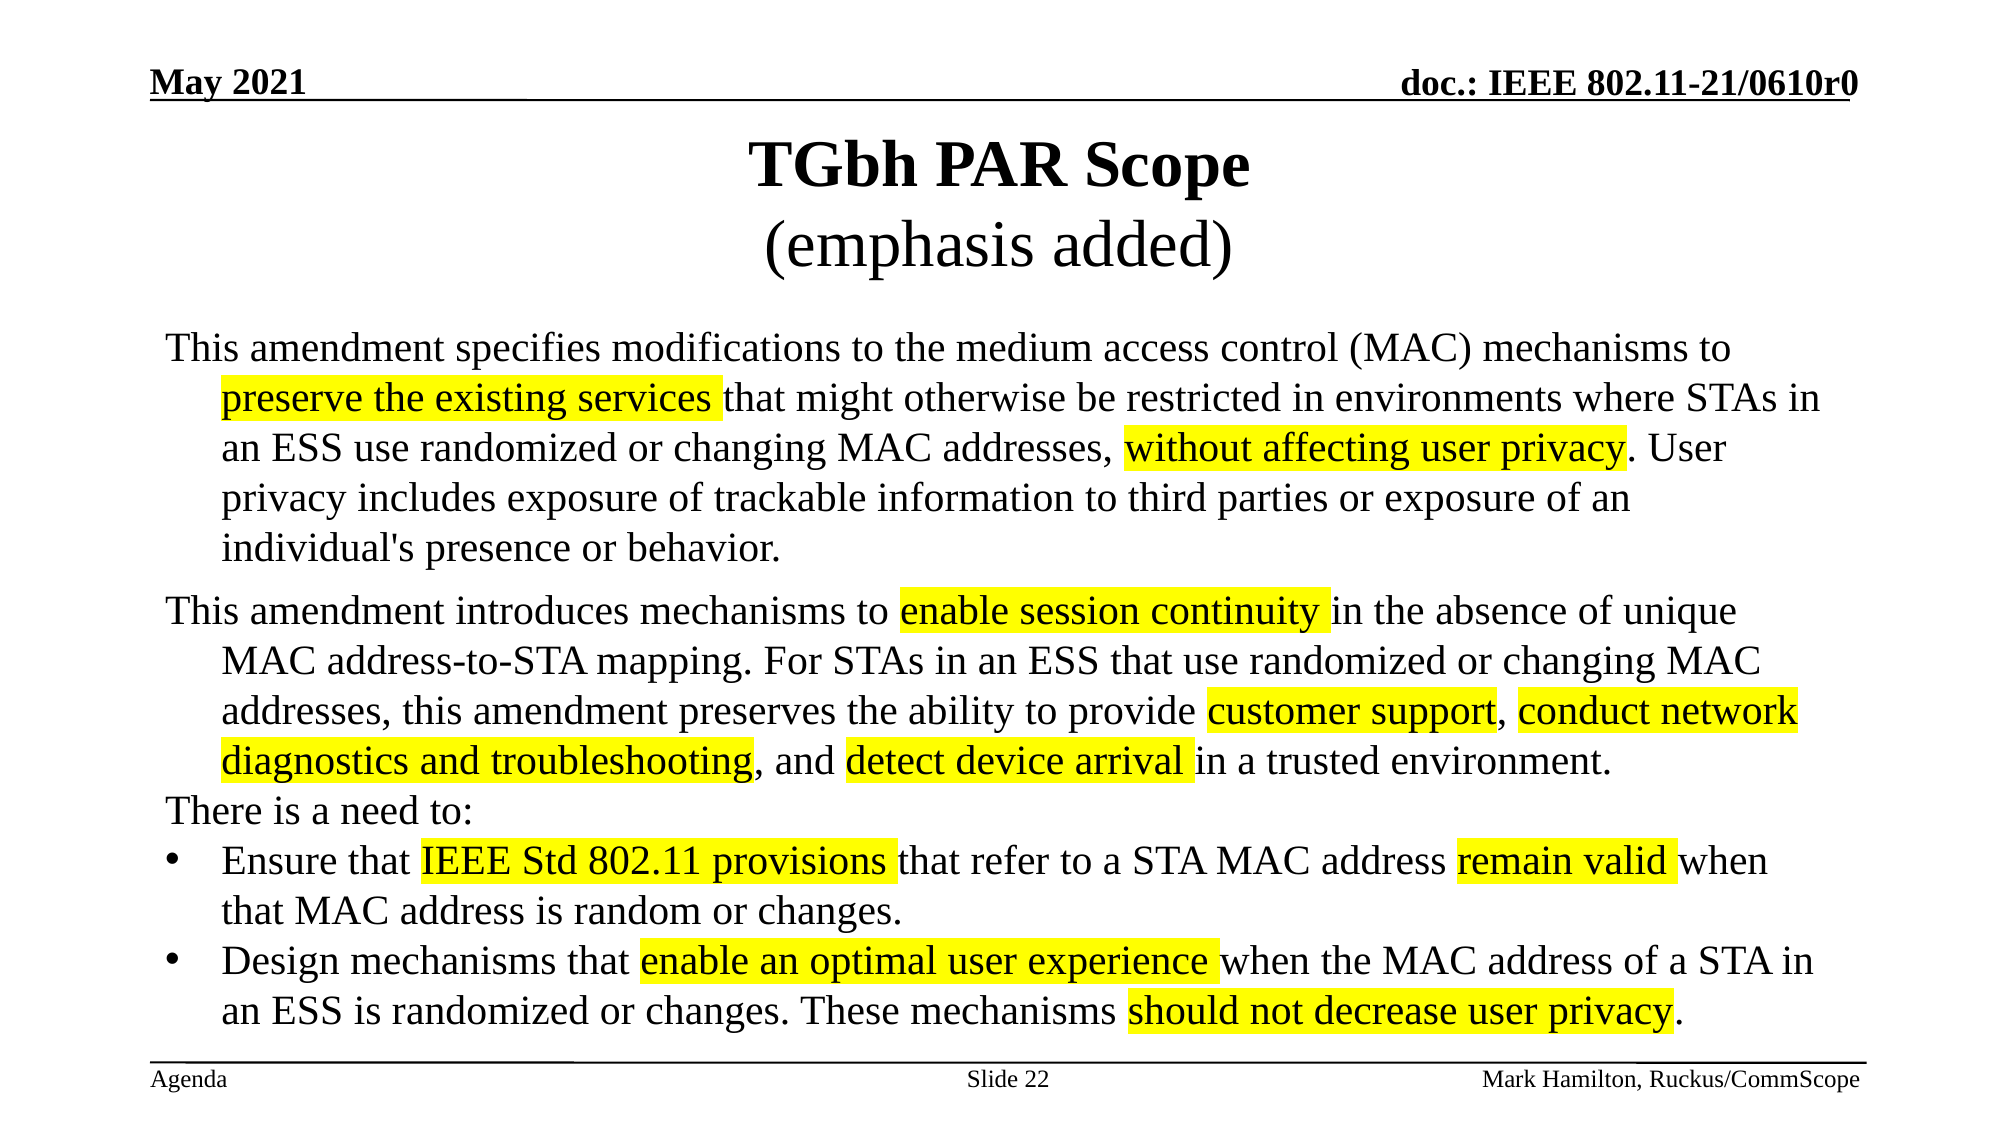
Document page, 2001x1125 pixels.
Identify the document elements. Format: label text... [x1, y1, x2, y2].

list This amendment specifies modifications to the medium access control (MAC) mechanisms to preserve the existing services that might otherwise be restricted in environments where STAs in an ESS use randomized or changing MAC addresses, without affecting user privacy. User privacy includes exposure of trackable information to third parties or exposure of an individual's presence or behavior. This amendment introduces mechanisms to enable session continuity in the absence of unique MAC address-to-STA mapping. For STAs in an ESS that use randomized or changing MAC addresses, this amendment preserves the ability to provide customer support, conduct network diagnostics and troubleshooting, and detect device arrival in a trusted environment. There is a need to: Ensure that IEEE Std 802.11 provisions that refer to a STA MAC address remain valid when that MAC address is random or changes. Design mechanisms that enable an optimal user experience when the MAC address of a STA in an ESS is randomized or changes. These mechanisms should not decrease user privacy. [149, 312, 1850, 988]
slide_number Slide 22 [950, 1061, 1067, 1123]
title TGbh PAR Scope (emphasis added) [149, 112, 1850, 288]
